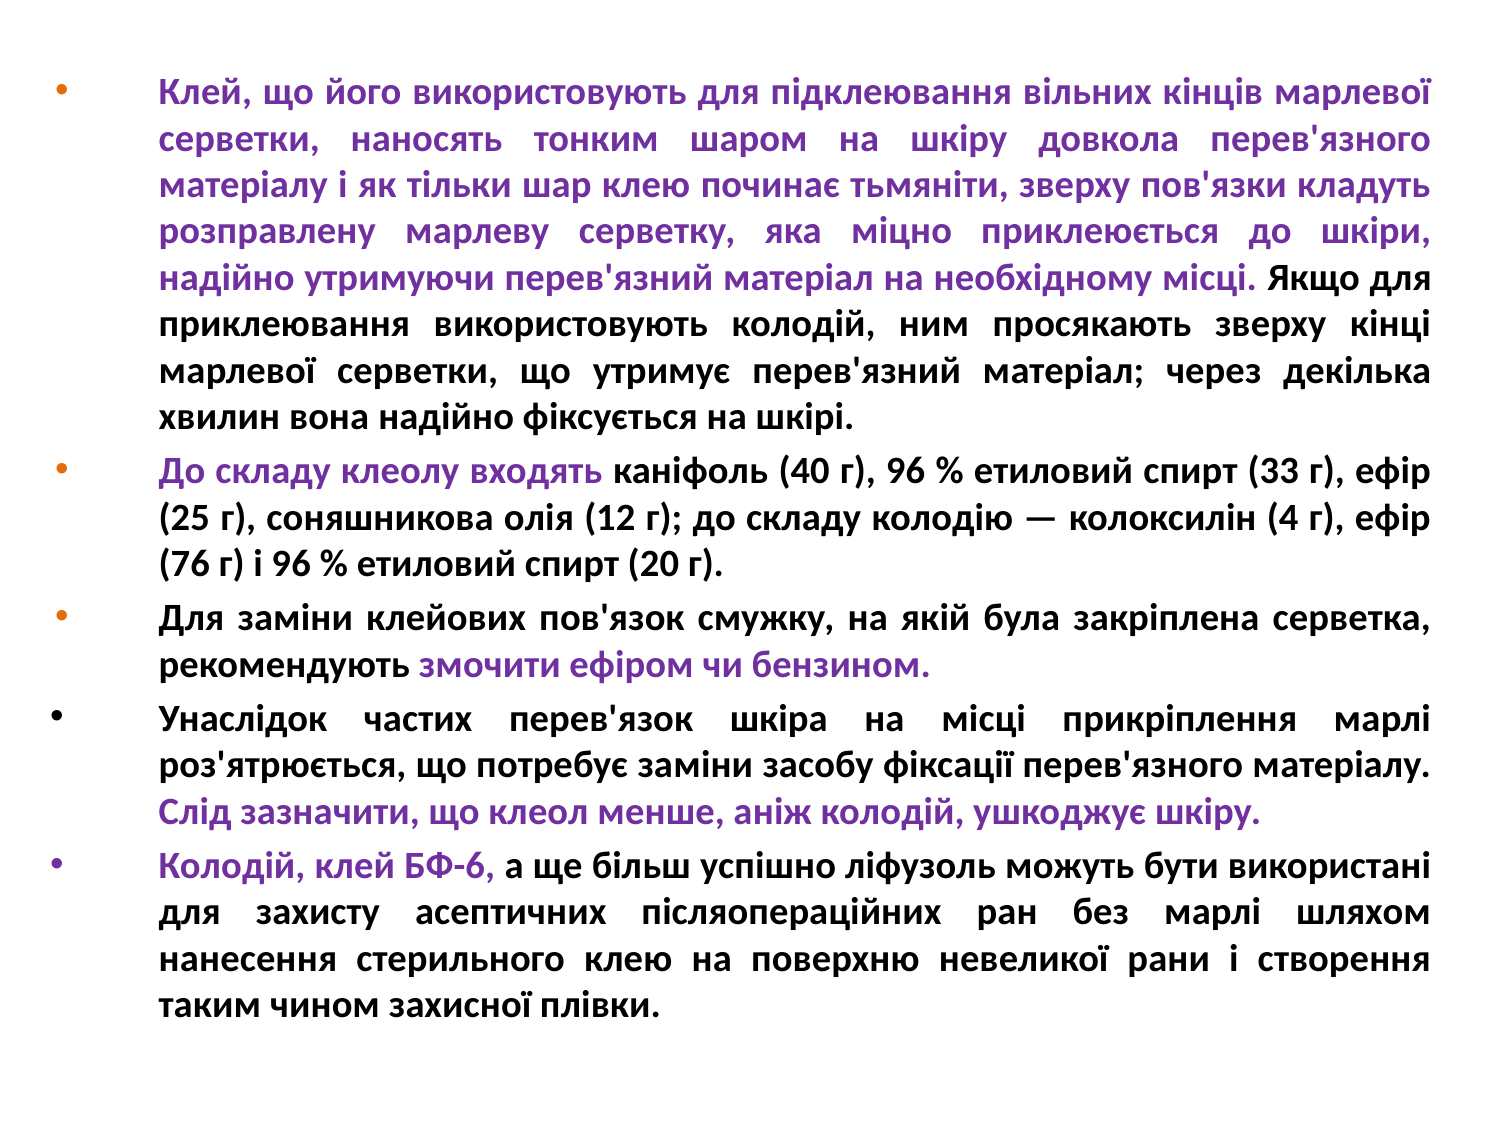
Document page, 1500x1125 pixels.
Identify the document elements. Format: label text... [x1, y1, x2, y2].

text_box Клей, що його використовують для підклеювання вільних кінців марлевої серветки, наносять тонким шаром на шкіру довкола перев'язного матеріалу і як тільки шар клею починає тьмяніти, зверху пов'язки кладуть розправлену марлеву серветку, яка міцно приклеюється до шкіри, надійно утримуючи перев'язний матеріал на необхідному місці. Якщо для приклеювання використовують колодій, ним просякають зверху кінці марлевої серветки, що утримує перев'язний матеріал; через декілька хвилин вона надійно фіксується на шкірі. До складу клеолу входять каніфоль (40 г), 96 % етиловий спирт (33 г), ефір (25 г), соняшникова олія (12 г); до складу колодію — колоксилін (4 г), ефір (76 г) і 96 % етиловий спирт (20 г). Для заміни клейових пов'язок смужку, на якій була закріплена серветка, рекомендують змочити ефіром чи бензином. Унаслідок частих перев'язок шкіра на місці прикріплення марлі роз'ятрюється, що потребує заміни засобу фіксації перев'язного матеріалу. Слід зазначити, що клеол менше, аніж колодій, ушкоджує шкіру. Колодій, клей БФ-6, а ще більш успішно ліфузоль можуть бути використані для захисту асептичних післяопераційних ран без марлі шляхом нанесення стерильного клею на поверхню невеликої рани і створення таким чином захисної плівки. [35, 58, 1447, 1094]
